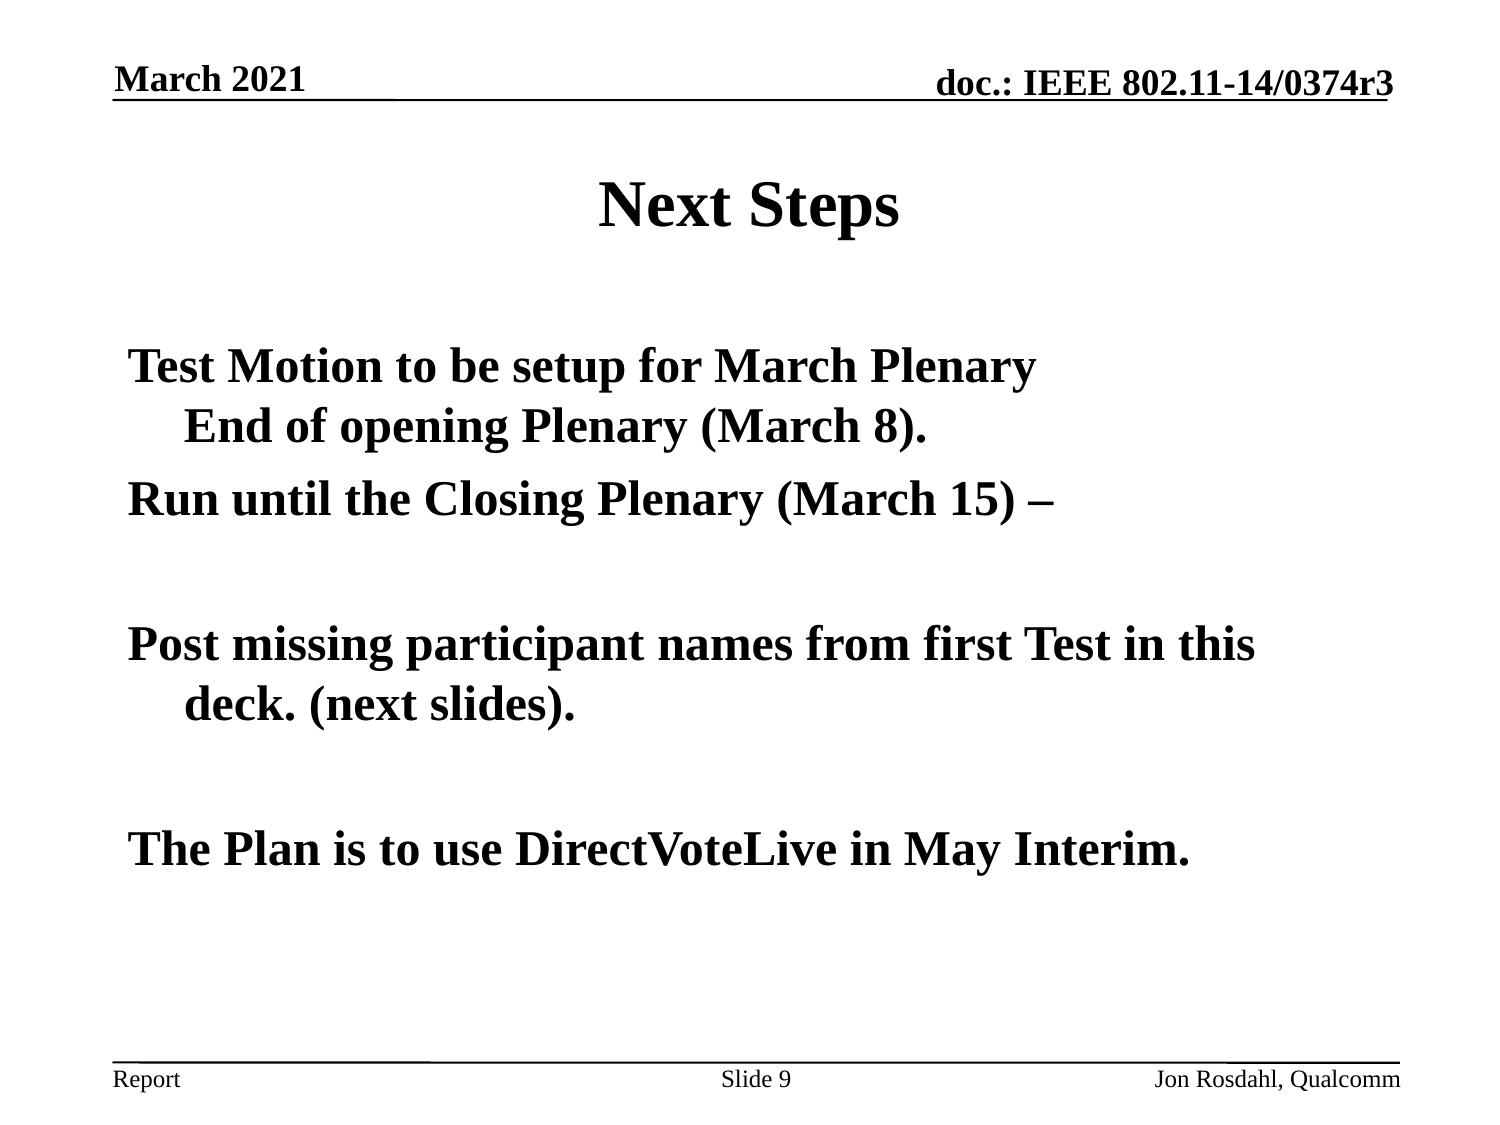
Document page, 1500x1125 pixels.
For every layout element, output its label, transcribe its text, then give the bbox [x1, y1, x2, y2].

list Test Motion to be setup for March Plenary End of opening Plenary (March 8). Run until the Closing Plenary (March 15) – Post missing participant names from first Test in this deck. (next slides). The Plan is to use DirectVoteLive in May Interim. [112, 324, 1388, 1000]
title Next Steps [112, 112, 1388, 288]
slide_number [114, 54, 423, 100]
slide_number Slide 9 [712, 1061, 800, 1123]
footer Jon Rosdahl, Qualcomm [878, 1061, 1402, 1093]
